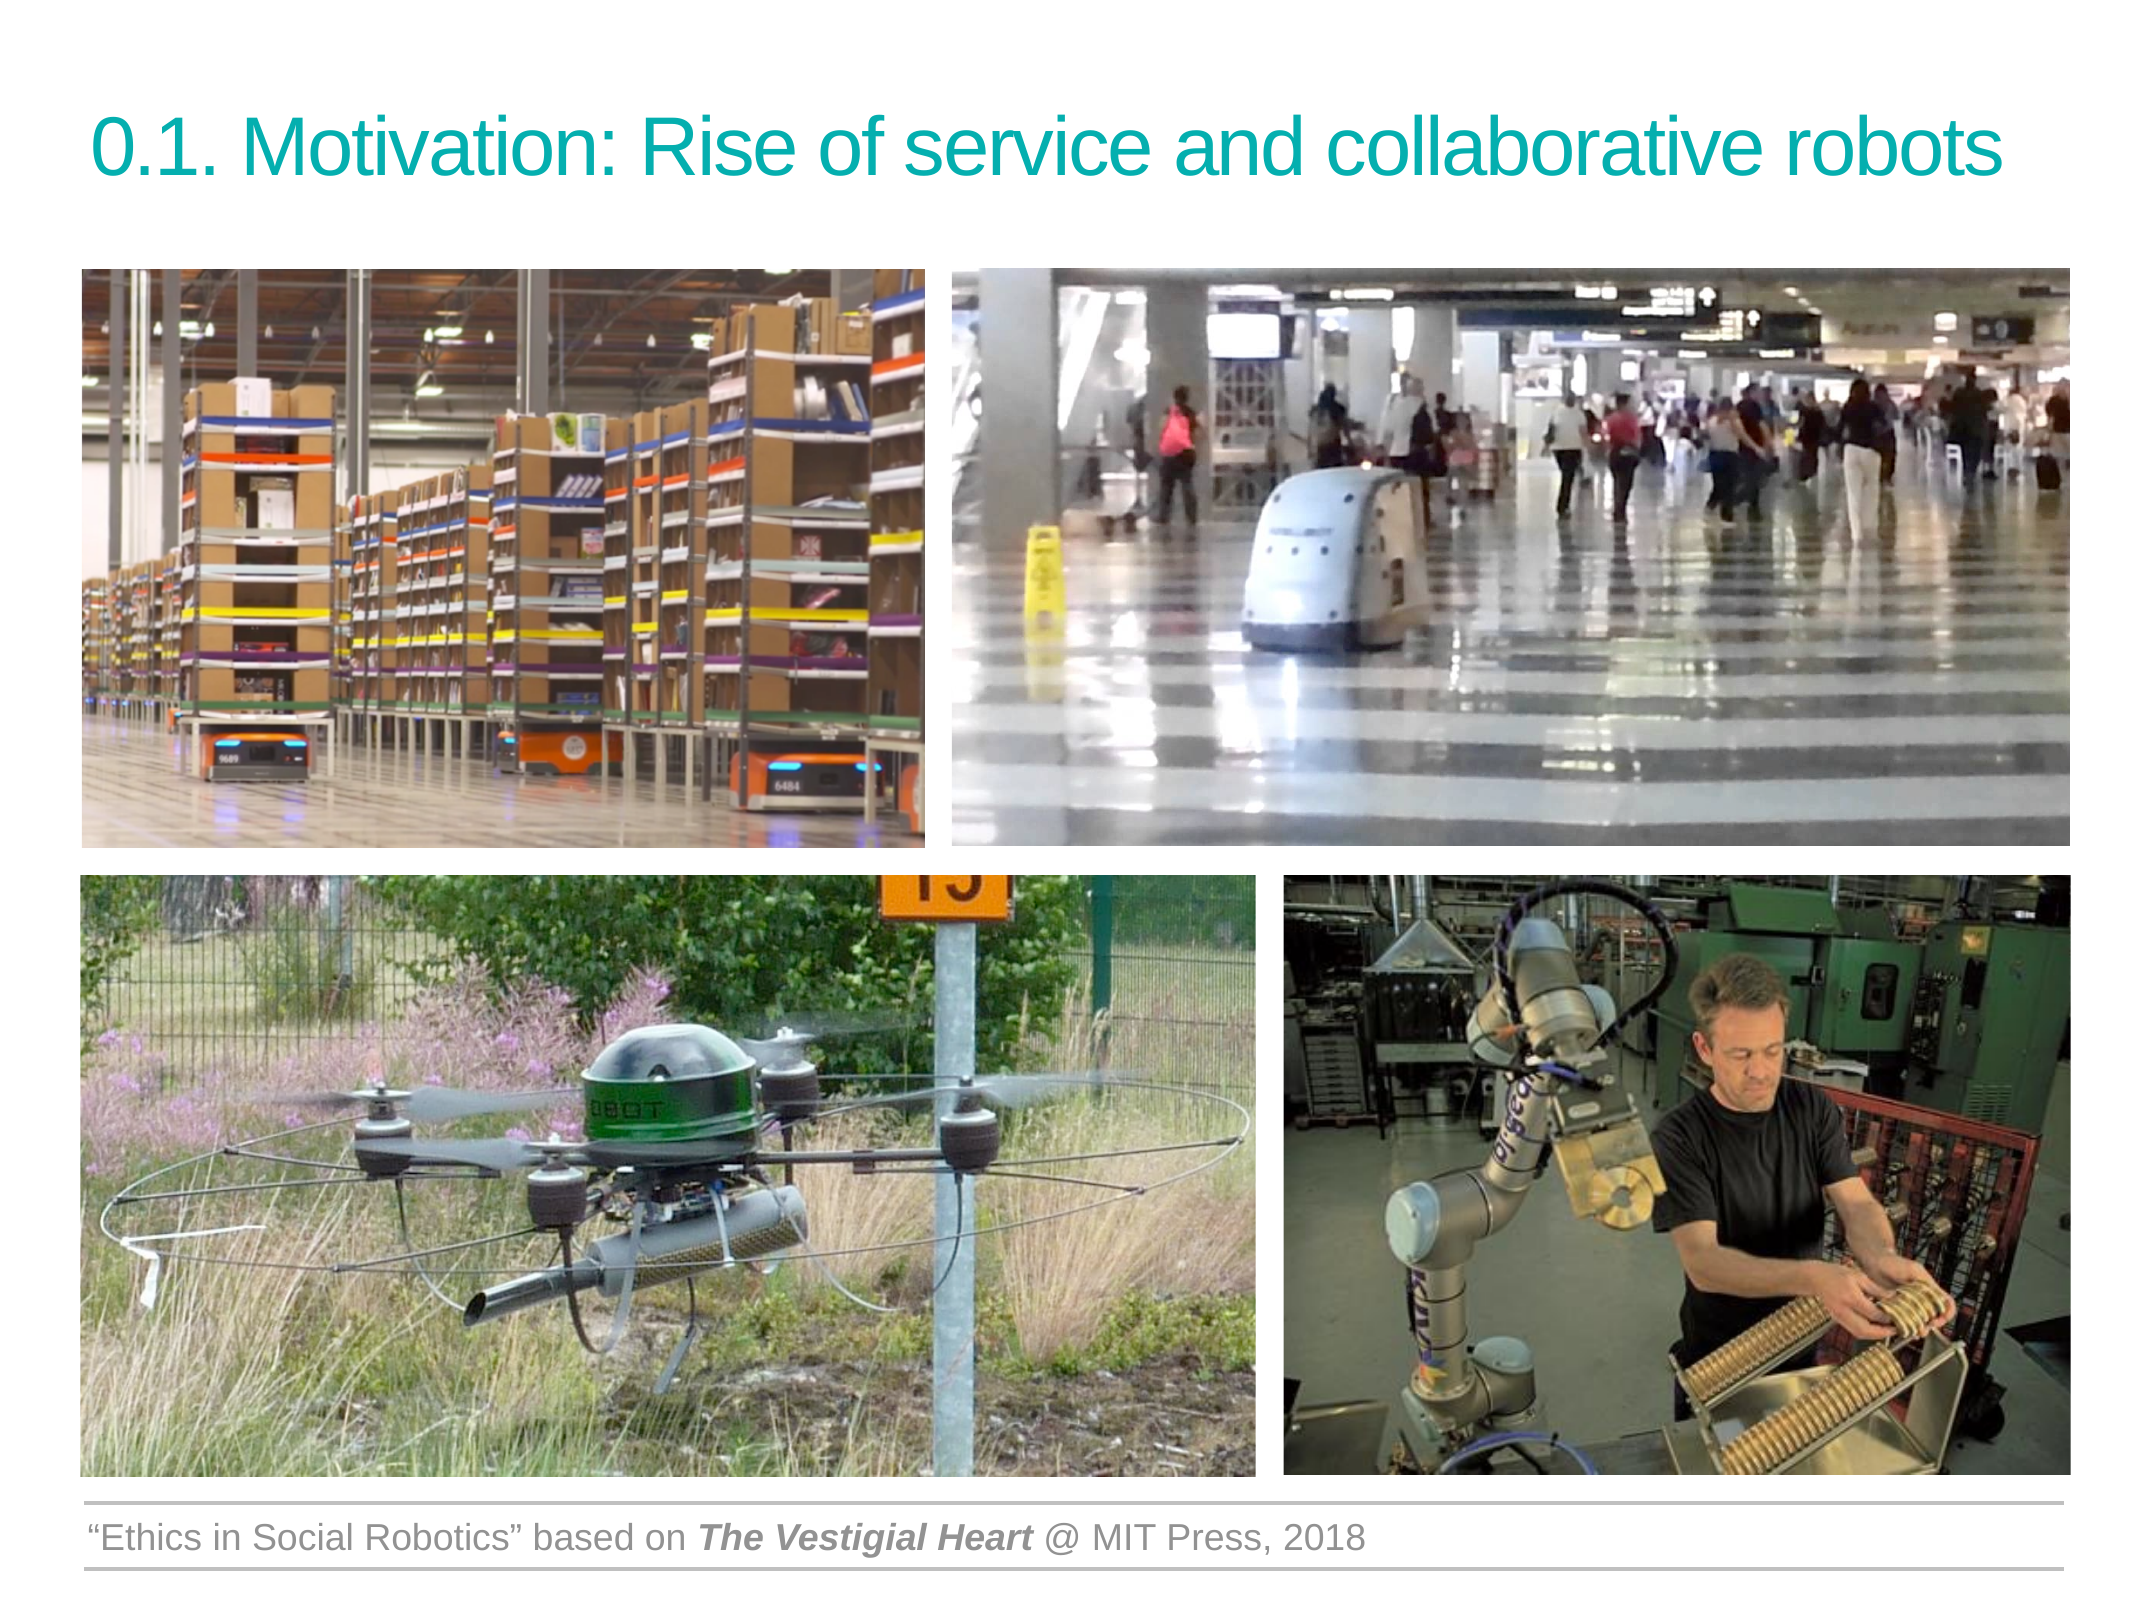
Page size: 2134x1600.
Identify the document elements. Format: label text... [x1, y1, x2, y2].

picture [80, 875, 1256, 1477]
picture [951, 268, 2071, 846]
text_box 0.1. Motivation: Rise of service and collaborative robots [77, 54, 2092, 203]
picture [1283, 875, 2071, 1475]
picture [81, 269, 926, 848]
